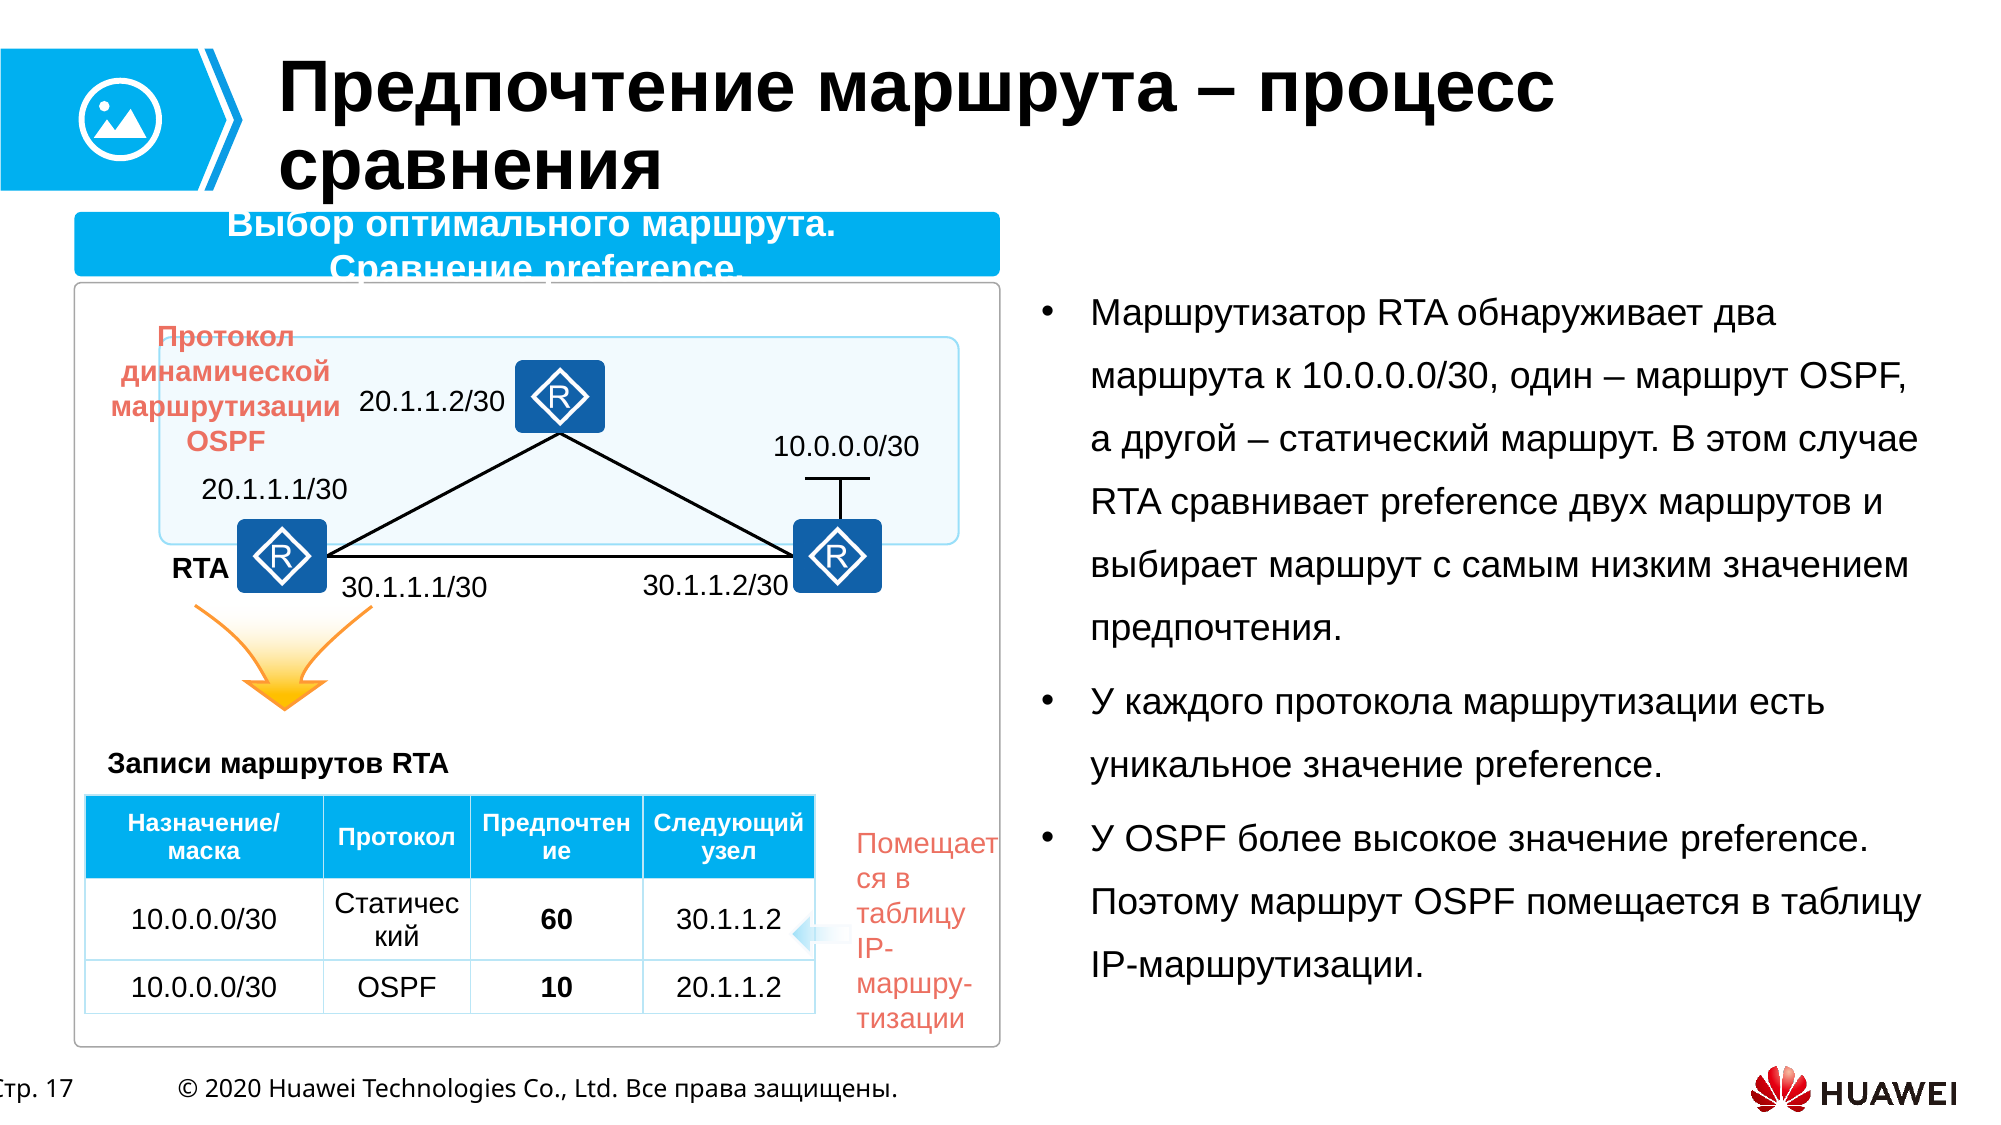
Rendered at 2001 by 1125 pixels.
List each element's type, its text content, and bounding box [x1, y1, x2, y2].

table_cell 20.1.1.2 [644, 961, 814, 1013]
text_box [159, 465, 326, 541]
text_box Записи маршрутов RTA [92, 736, 528, 787]
table_header Протокол [324, 796, 470, 878]
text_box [559, 433, 794, 557]
picture [515, 360, 605, 434]
table_header Предпочтение [471, 796, 642, 878]
picture [237, 519, 327, 593]
text_box [788, 910, 852, 958]
text_box 20.1.1.1/30 [186, 465, 326, 513]
picture [1751, 1066, 1956, 1112]
picture [793, 519, 882, 593]
table_cell Статический [324, 879, 470, 959]
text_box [326, 433, 559, 557]
text_box Маршрутизатор RTA обнаруживает два маршрута к 10.0.0.0/30, один – маршрут OSPF, а другой – статический маршрут. В этом случае RTA сравнивает preference двух маршрутов и выбирает маршрут с самым низким значением предпочтения. У каждого протокола маршрутизации есть уникальное значение preference. У OSPF более высокое значение preference. Поэтому маршрут OSPF помещается в таблицу IP-маршрутизации. [1026, 262, 1951, 993]
text_box [194, 604, 373, 711]
text_box Протокол динамической маршрутизации OSPF [81, 309, 370, 465]
table_cell 10.0.0.0/30 [86, 961, 323, 1013]
text_box [73, 281, 1001, 1048]
text_box [370, 337, 959, 545]
table_cell 10 [471, 961, 642, 1013]
table_cell 60 [471, 879, 642, 959]
text_box 10.0.0.0/30 [758, 419, 935, 470]
text_box 20.1.1.2/30 [370, 375, 515, 426]
text_box RTA [150, 541, 237, 592]
title Предпочтение маршрута – процесс сравнения [261, 73, 1875, 180]
table_cell OSPF [324, 961, 470, 1013]
text_box Выбор оптимального маршрута. Сравнение preference. [73, 210, 1001, 278]
table_header Назначение/ маска [86, 796, 323, 878]
text_box Помещается в таблицу IP-маршру-тизации [841, 906, 1018, 952]
table_header Следующий узел [644, 796, 814, 878]
text_box 30.1.1.2/30 [627, 559, 805, 609]
text_box 30.1.1.1/30 [326, 561, 504, 611]
table_cell 30.1.1.2 [644, 879, 814, 959]
table_cell 10.0.0.0/30 [86, 879, 323, 959]
